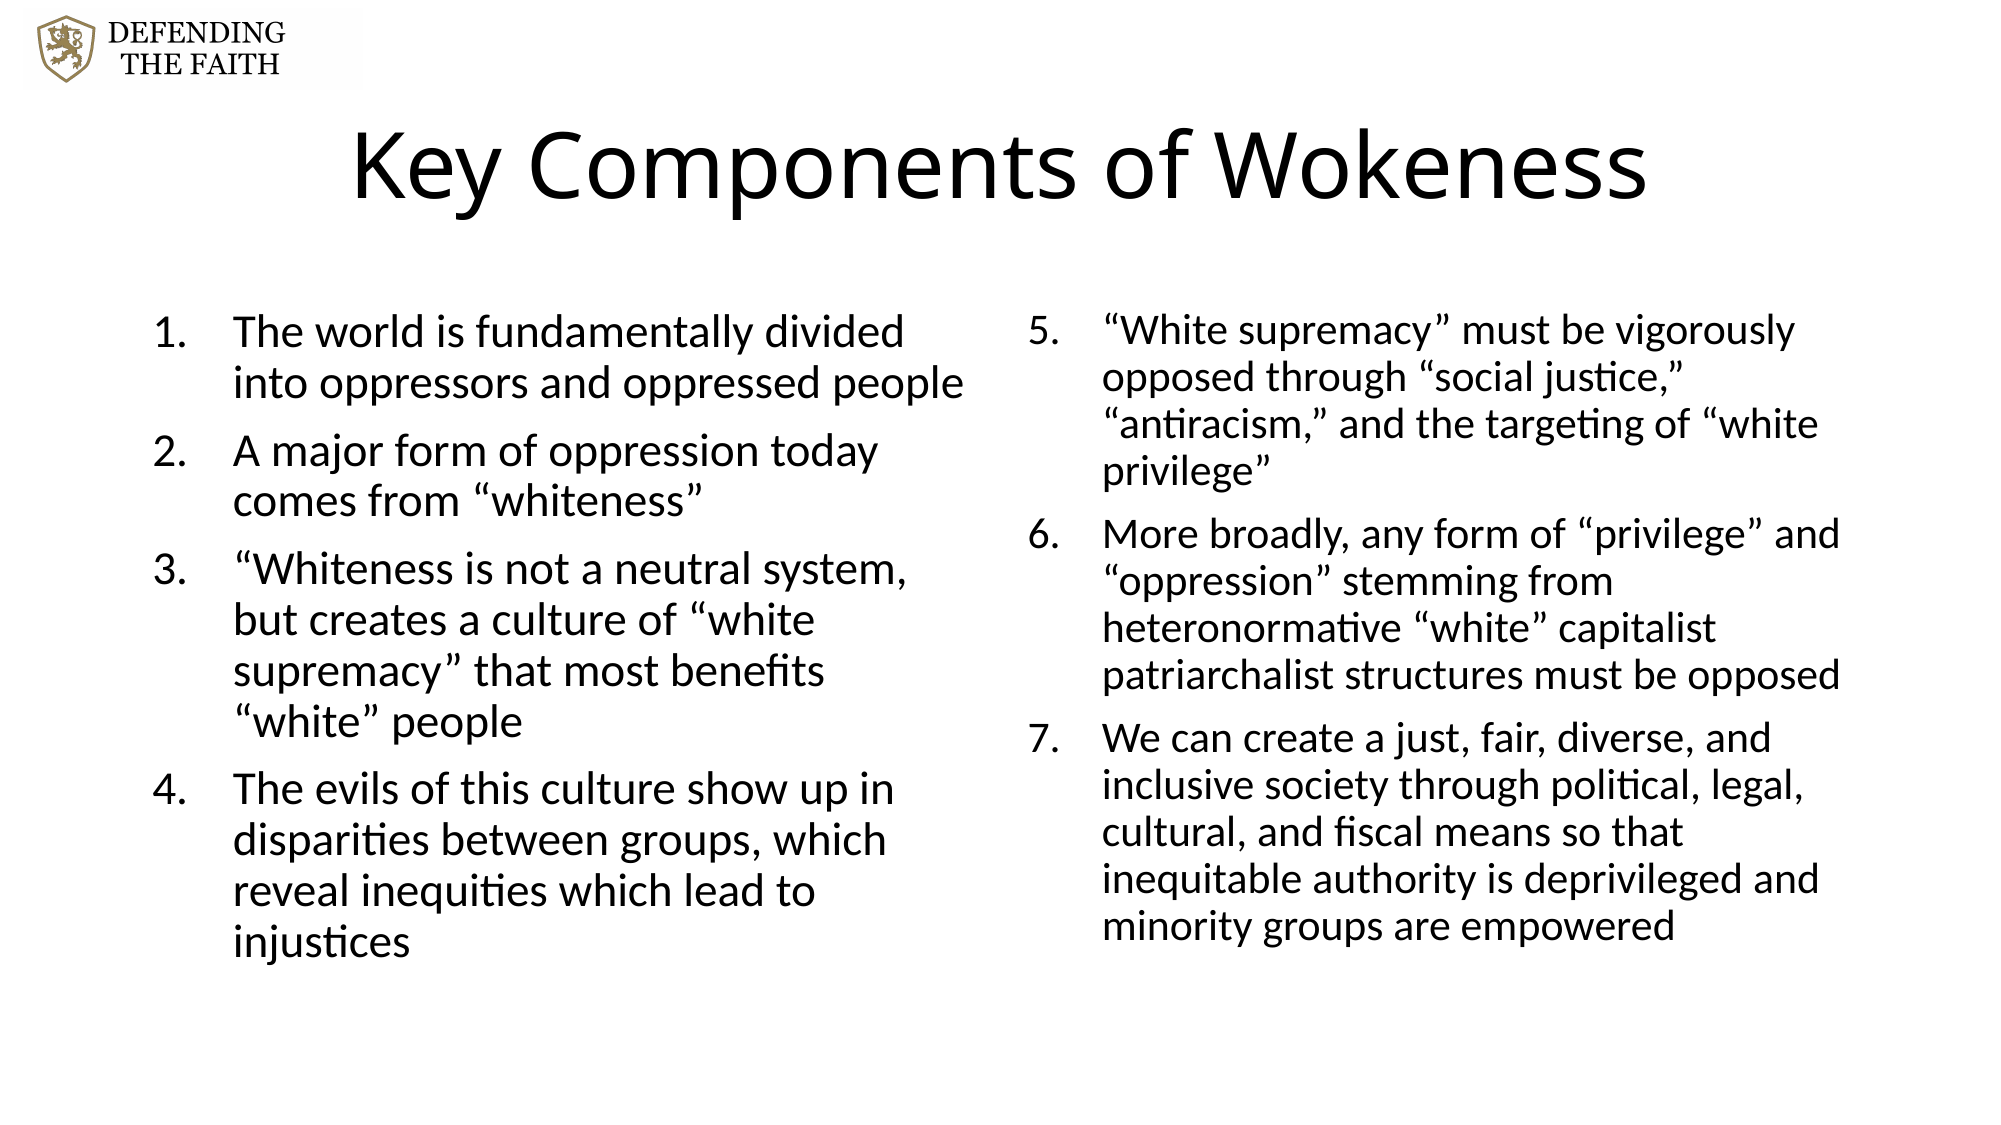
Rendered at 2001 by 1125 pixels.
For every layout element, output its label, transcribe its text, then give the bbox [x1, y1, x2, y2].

title Key Components of Wokeness [137, 59, 1863, 278]
list “White supremacy” must be vigorously opposed through “social justice,” “antiracism,” and the targeting of “white privilege” More broadly, any form of “privilege” and “oppression” stemming from heteronormative “white” capitalist patriarchalist structures must be opposed We can create a just, fair, diverse, and inclusive society through political, legal, cultural, and fiscal means so that inequitable authority is deprivileged and minority groups are empowered [1012, 299, 1863, 1014]
picture [23, 8, 363, 90]
list The world is fundamentally divided into oppressors and oppressed people A major form of oppression today comes from “whiteness” “Whiteness is not a neutral system, but creates a culture of “white supremacy” that most benefits “white” people The evils of this culture show up in disparities between groups, which reveal inequities which lead to injustices [137, 299, 988, 1014]
